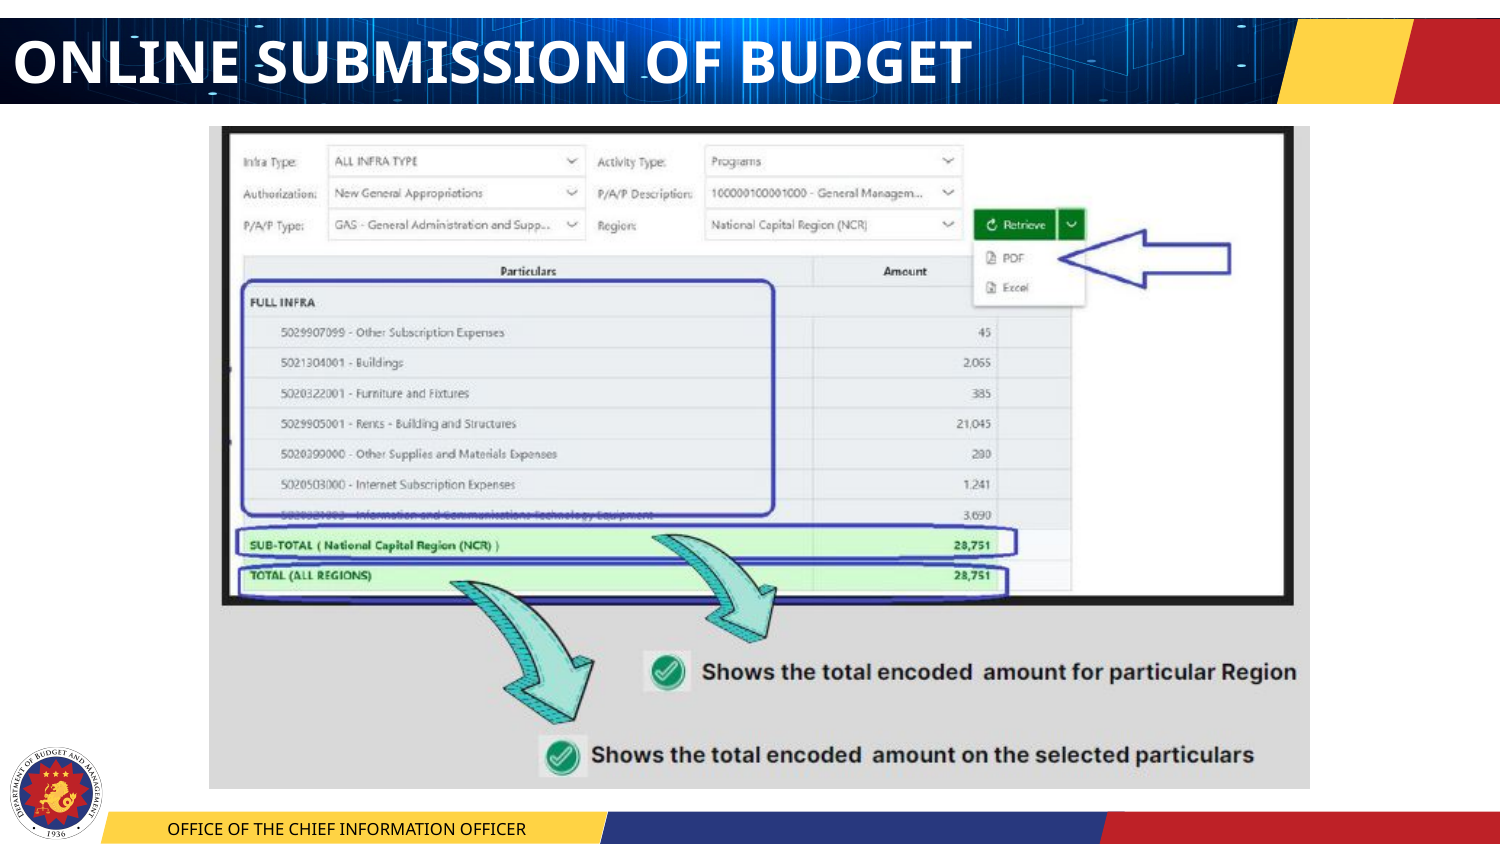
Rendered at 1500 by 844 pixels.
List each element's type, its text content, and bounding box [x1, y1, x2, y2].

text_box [117, 811, 1500, 844]
picture [0, 18, 1500, 105]
picture [209, 126, 1310, 789]
text_box ONLINE SUBMISSION OF BUDGET PROPOSALS [0, 111, 1329, 173]
picture [0, 740, 113, 844]
